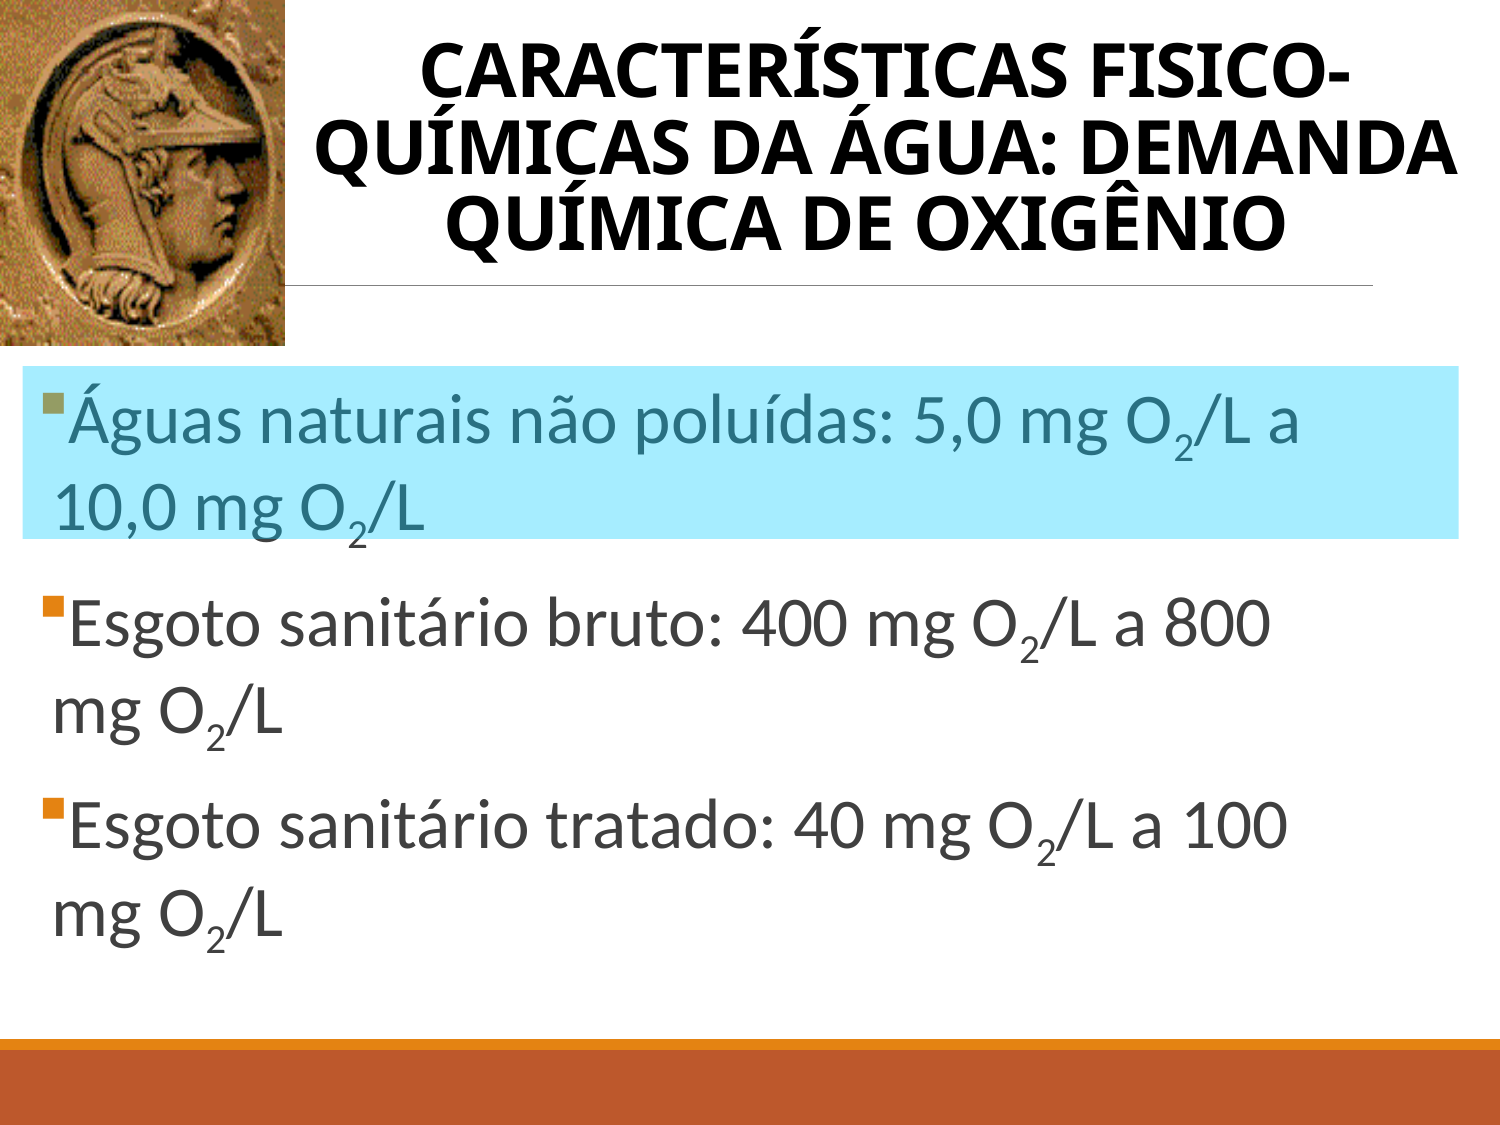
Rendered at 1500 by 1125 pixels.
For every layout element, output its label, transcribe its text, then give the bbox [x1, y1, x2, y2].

text_box [21, 365, 1460, 540]
title CARACTERÍSTICAS FISICO-QUÍMICAS DA ÁGUA: DEMANDA QUÍMICA DE OXIGÊNIO [297, 78, 1483, 274]
text_box Águas naturais não poluídas: 5,0 mg O2/L a 10,0 mg O2/L Esgoto sanitário bruto: 400 mg O2/L a 800 mg O2/L Esgoto sanitário tratado: 40 mg O2/L a 100 mg O2/L [22, 540, 1388, 965]
picture [0, 0, 288, 351]
